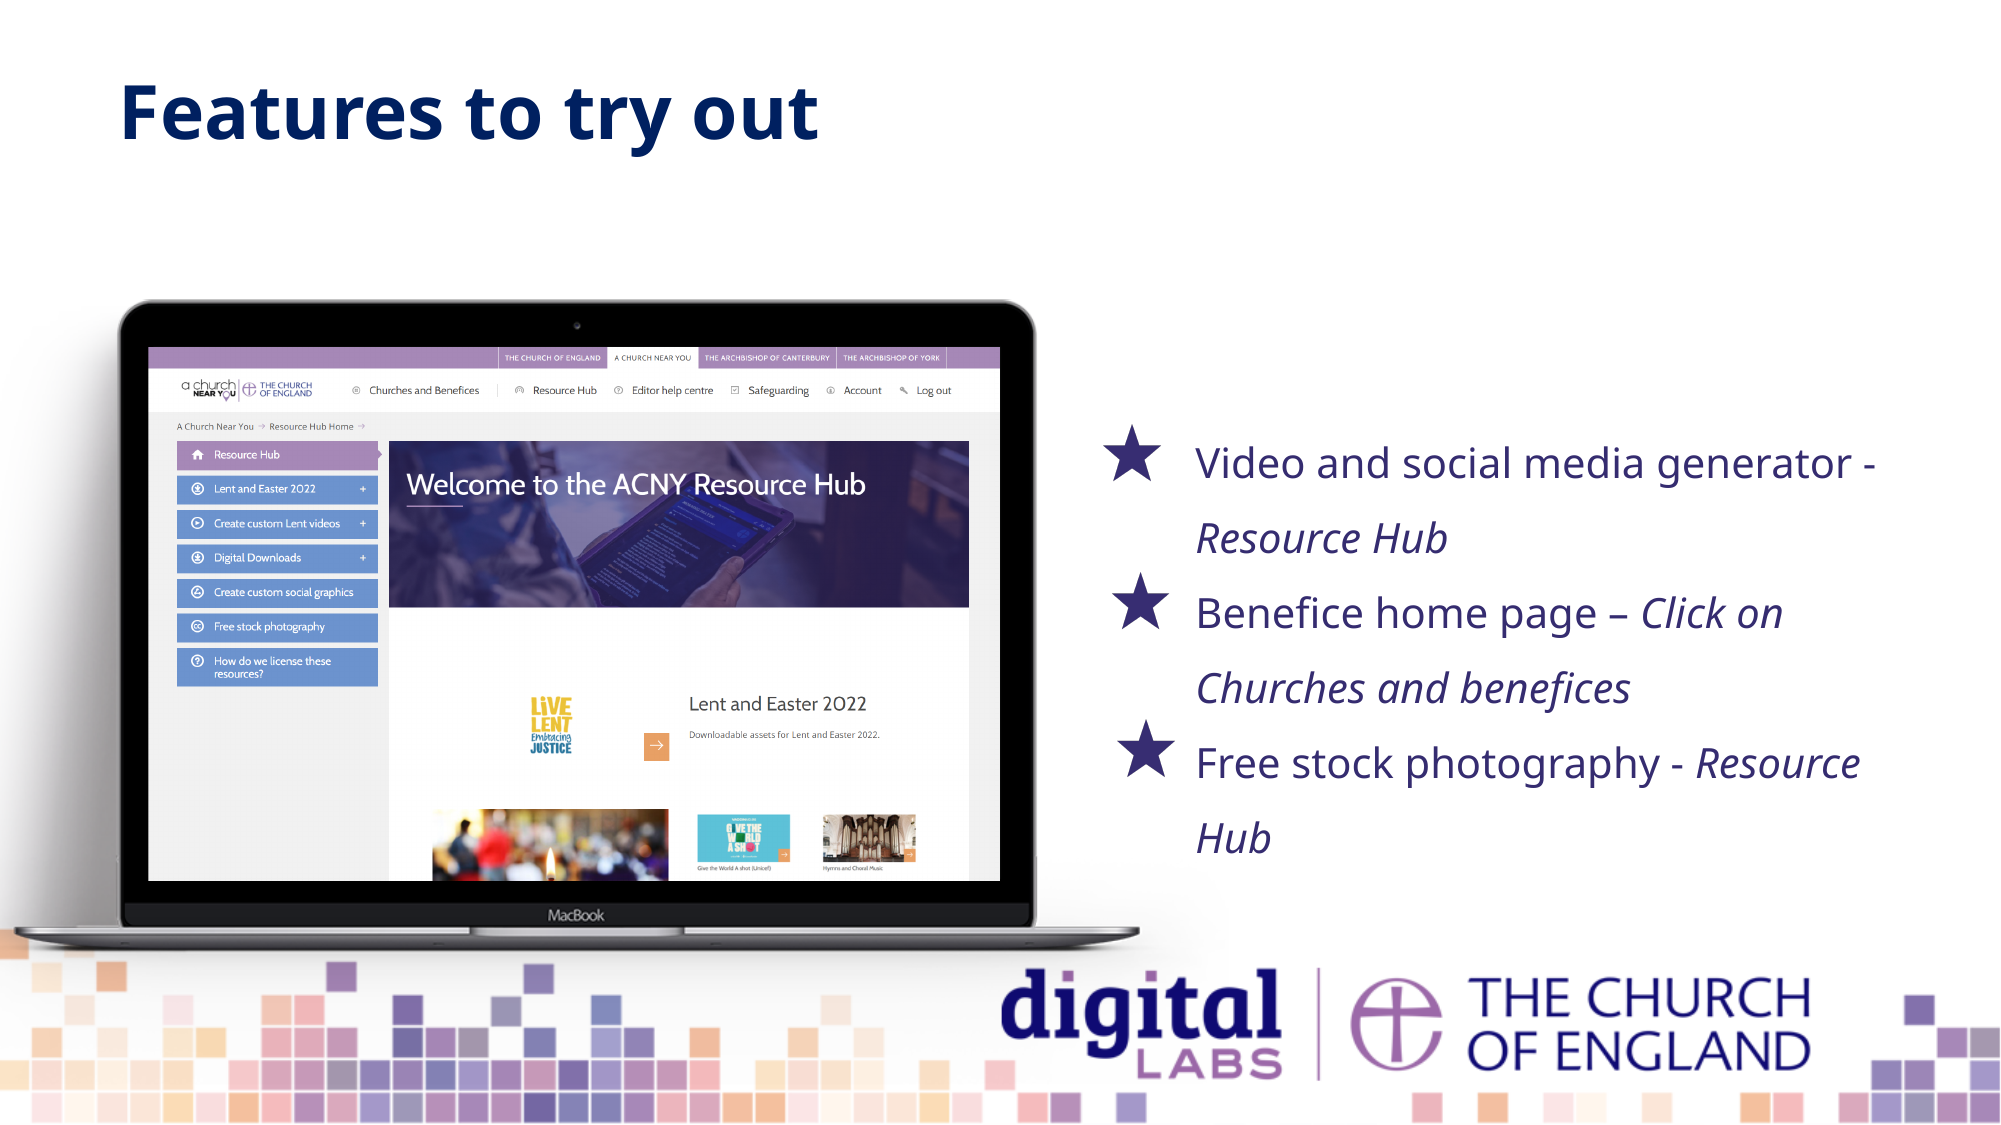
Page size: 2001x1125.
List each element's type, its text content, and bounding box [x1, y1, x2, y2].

text_box Video and social media generator - Resource Hub Benefice home page – Click on Churches and benefices Free stock photography - Resource Hub [1414, 404, 1956, 870]
picture [0, 0, 2001, 1125]
text_box Features to try out [103, 0, 1182, 205]
